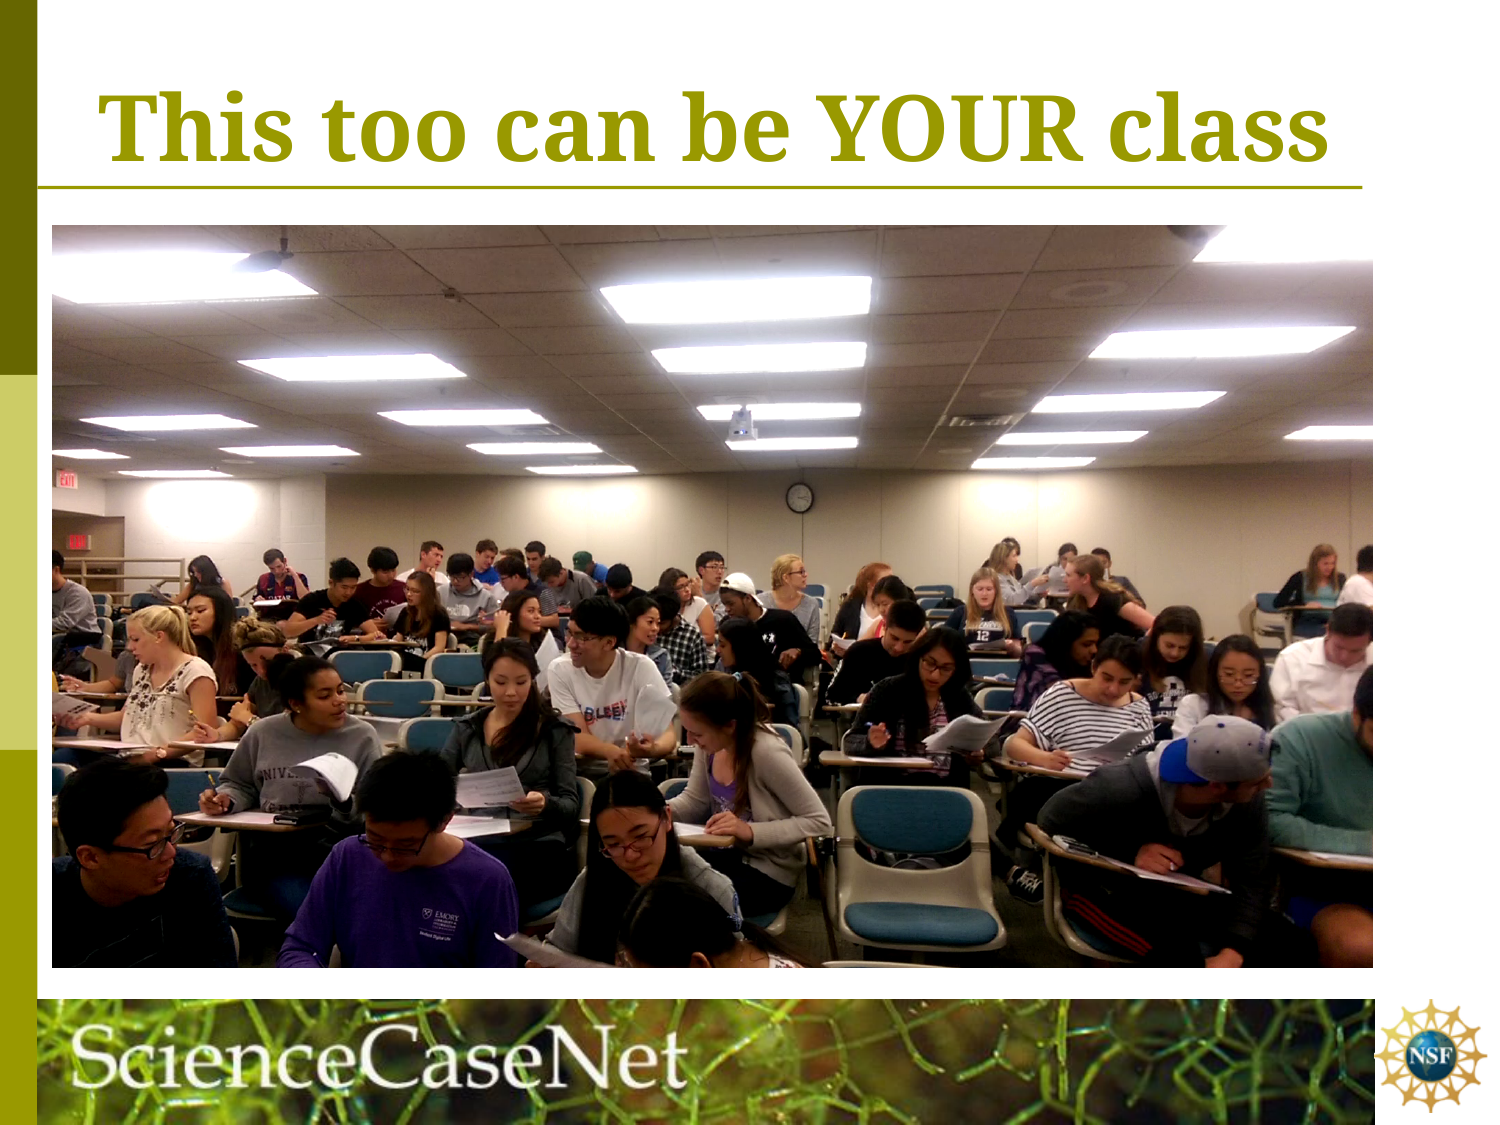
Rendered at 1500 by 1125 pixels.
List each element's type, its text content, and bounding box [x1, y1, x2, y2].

picture [37, 999, 1488, 1125]
title This too can be YOUR class [40, 0, 1391, 188]
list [51, 224, 1374, 969]
